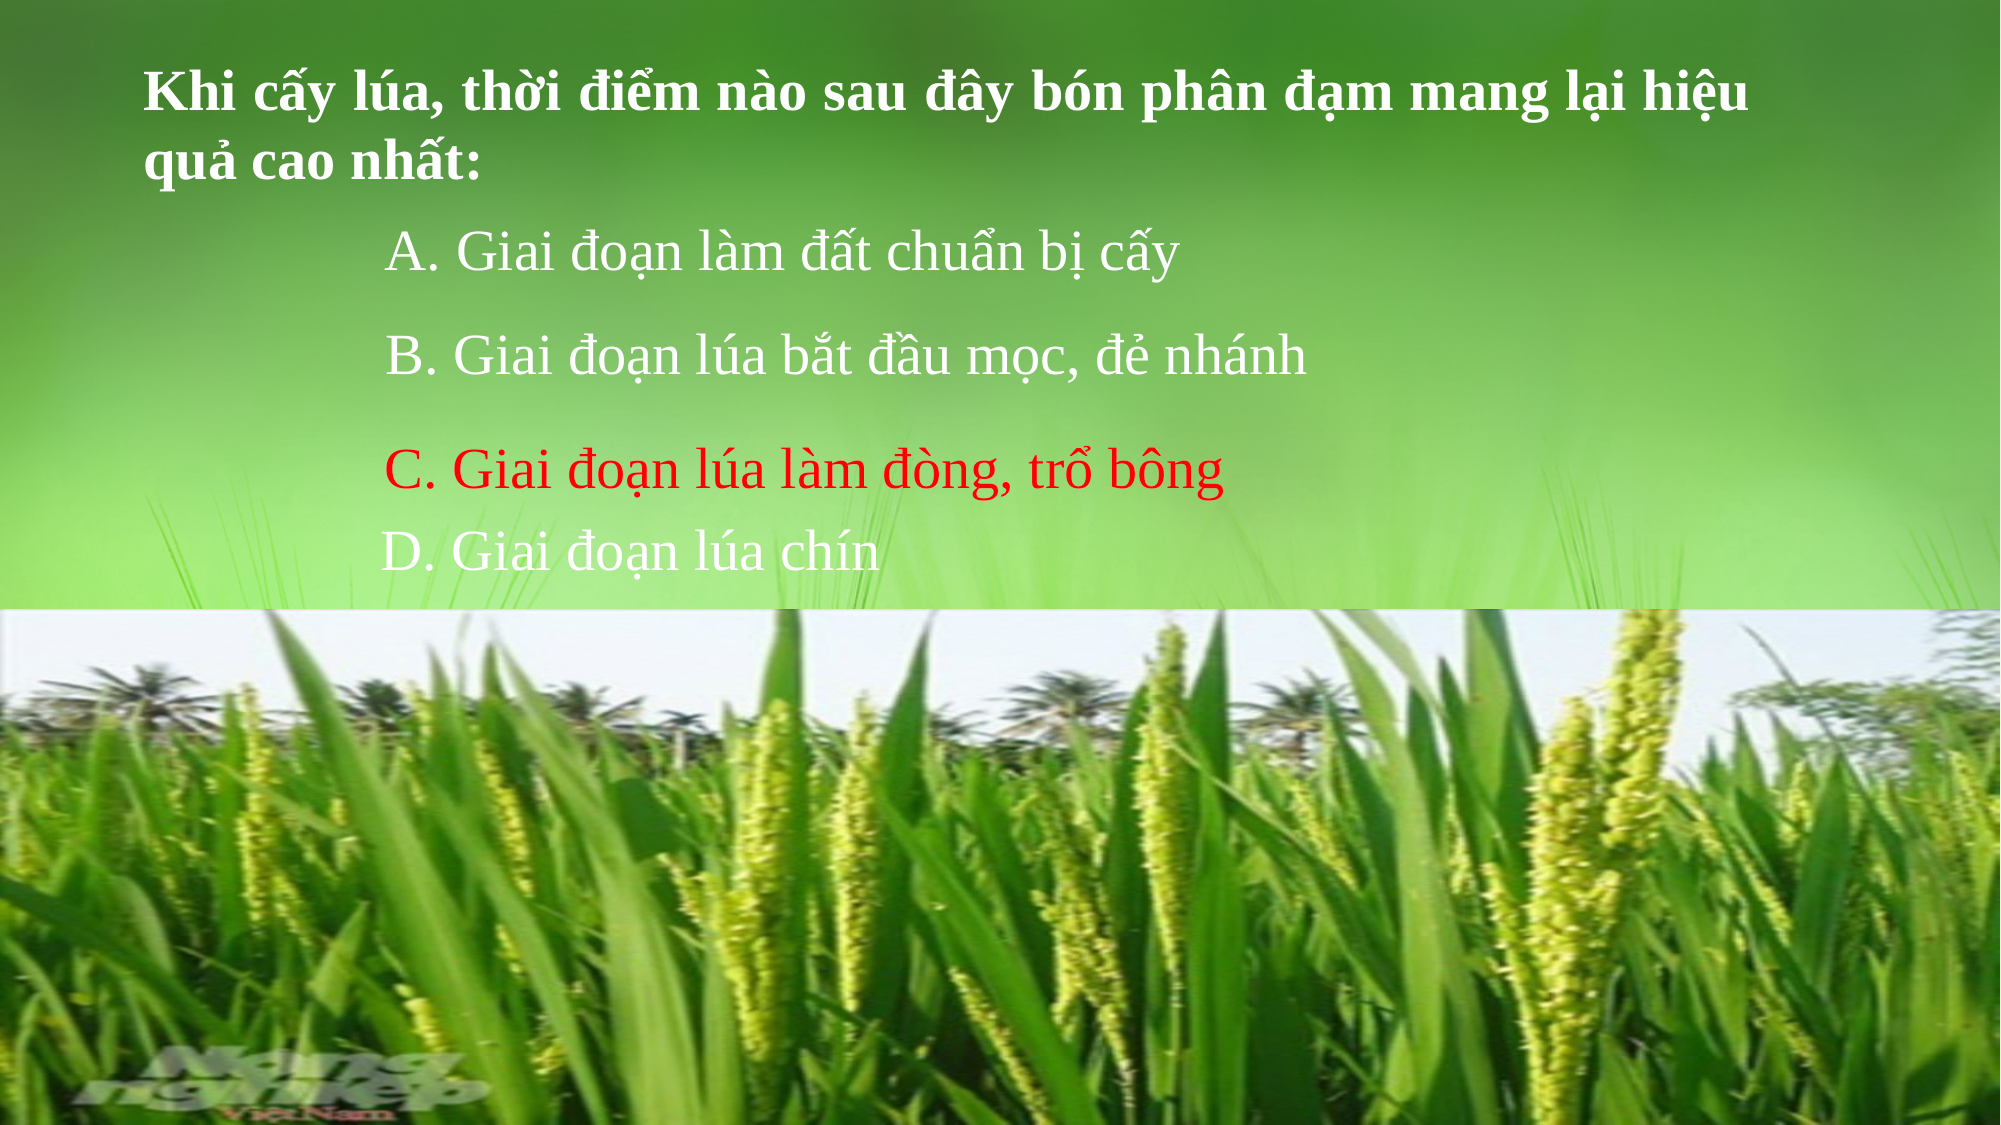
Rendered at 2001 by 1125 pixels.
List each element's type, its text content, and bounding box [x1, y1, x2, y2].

text_box Khi cấy lúa, thời điểm nào sau đây bón phân đạm mang lại hiệu quả cao nhất: [128, 44, 1767, 199]
text_box C. Giai đoạn lúa làm đòng, trổ bông [370, 422, 1241, 508]
text_box B. Giai đoạn lúa bắt đầu mọc, đẻ nhánh [370, 308, 1323, 394]
text_box A. Giai đoạn làm đất chuẩn bị cấy [370, 205, 1196, 290]
text_box D. Giai đoạn lúa chín [366, 504, 1367, 590]
picture [0, 0, 2001, 1125]
